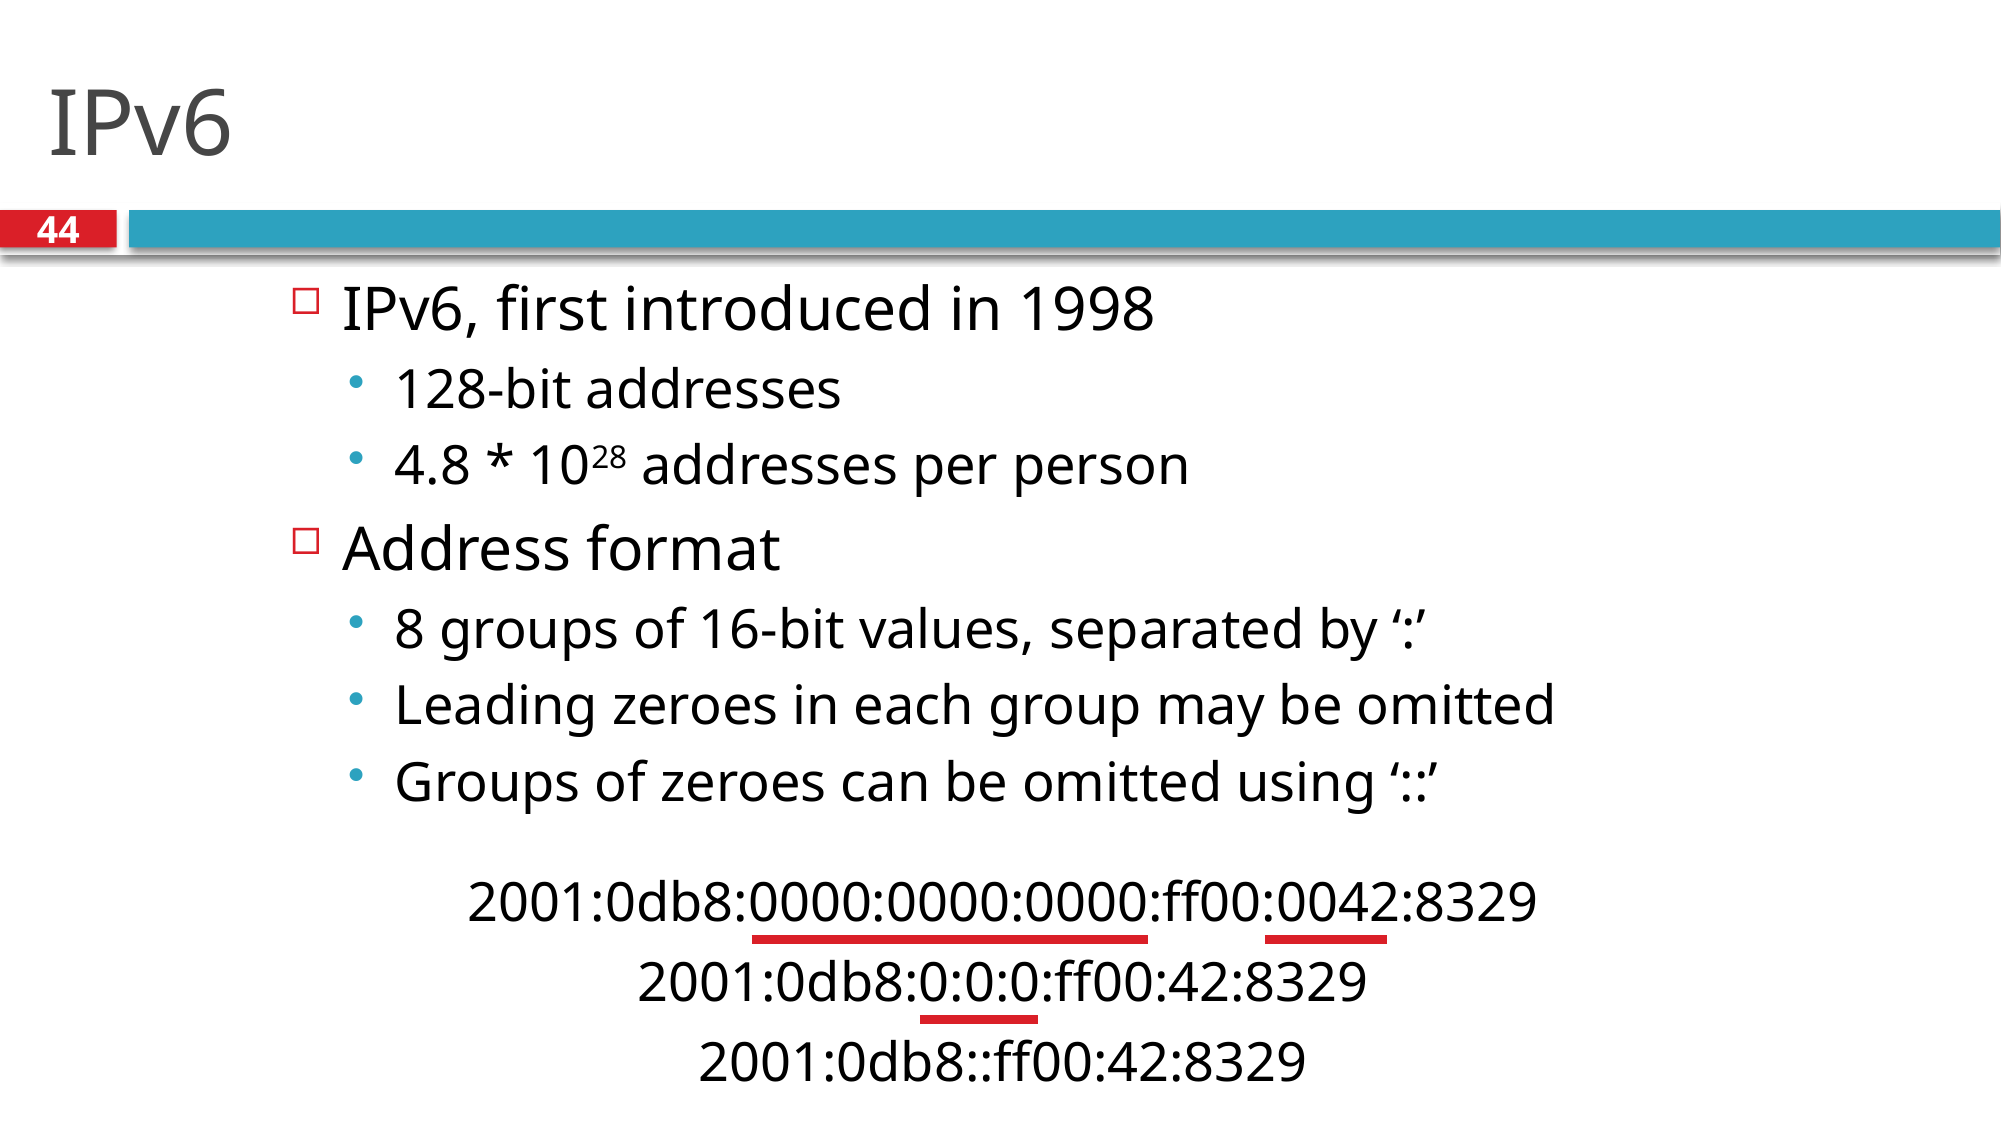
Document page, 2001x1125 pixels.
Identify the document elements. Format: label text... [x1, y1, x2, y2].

list IPv6, first introduced in 1998 128-bit addresses 4.8 * 1028 addresses per person Address format 8 groups of 16-bit values, separated by ‘:’ Leading zeroes in each group may be omitted Groups of zeroes can be omitted using ‘::’ 2001:0db8:0000:0000:0000:ff00:0042:8329 2001:0db8:0:0:0:ff00:42:8329 2001:0db8::ff00:42:8329 [275, 262, 1725, 1125]
slide_number 44 [0, 206, 117, 257]
title IPv6 [33, 37, 1967, 200]
